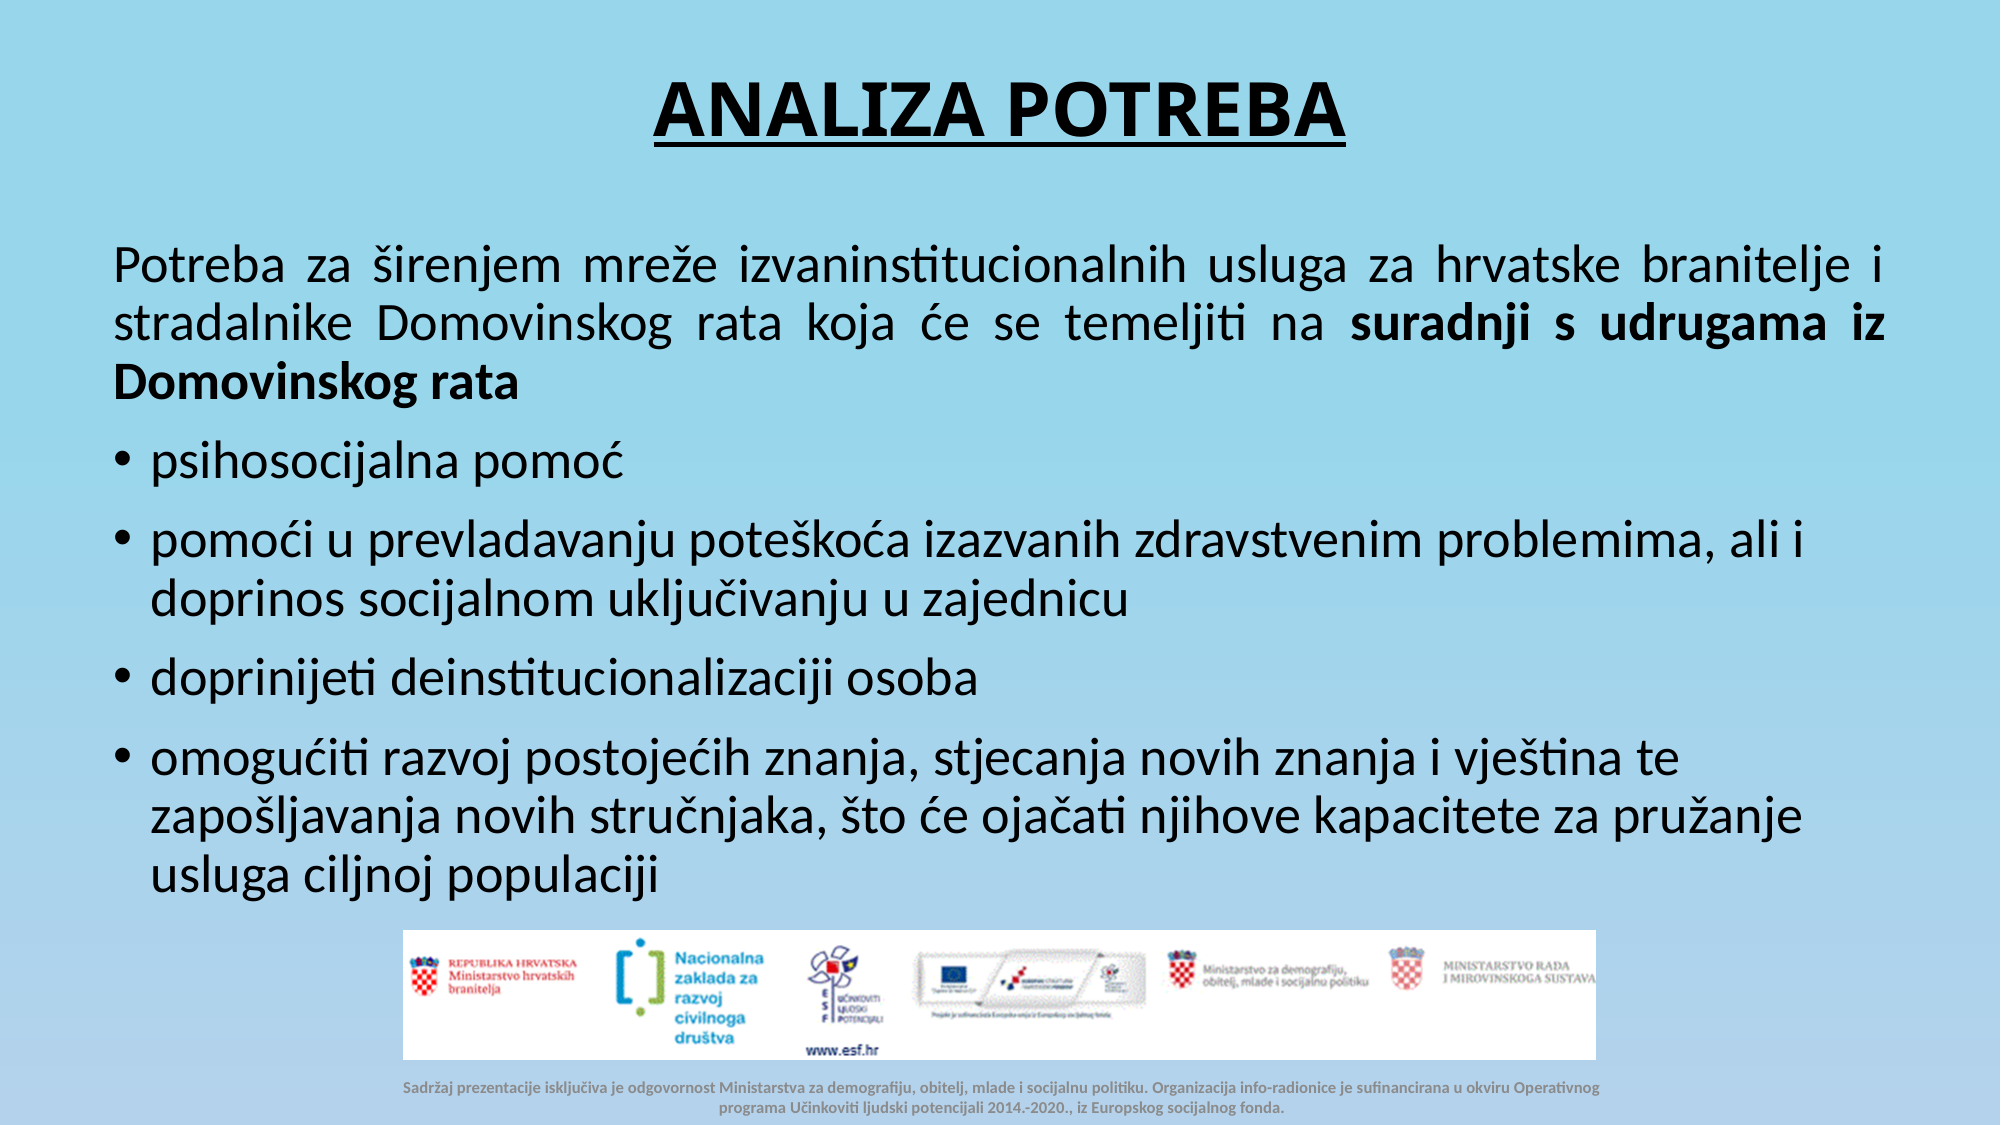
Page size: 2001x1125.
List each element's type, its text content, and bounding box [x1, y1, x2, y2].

list Potreba za širenjem mreže izvaninstitucionalnih usluga za hrvatske branitelje i stradalnike Domovinskog rata koja će se temeljiti na suradnji s udrugama iz Domovinskog rata psihosocijalna pomoć pomoći u prevladavanju poteškoća izazvanih zdravstvenim problemima, ali i doprinos socijalnom uključivanju u zajednicu doprinijeti deinstitucionalizaciji osoba omogućiti razvoj postojećih znanja, stjecanja novih znanja i vještina te zapošljavanja novih stručnjaka, što će ojačati njihove kapacitete za pružanje usluga ciljnoj populaciji [98, 227, 1902, 1090]
picture [403, 930, 1596, 1060]
footer Sadržaj prezentacije isključiva je odgovornost Ministarstva za demografiju, obitelj, mlade i socijalnu politiku. Organizacija info-radionice je sufinancirana u okviru Operativnog programa Učinkoviti ljudski potencijali 2014.-2020., iz Europskog socijalnog fonda. [367, 1066, 1638, 1125]
title ANALIZA POTREBA [137, 3, 1863, 221]
